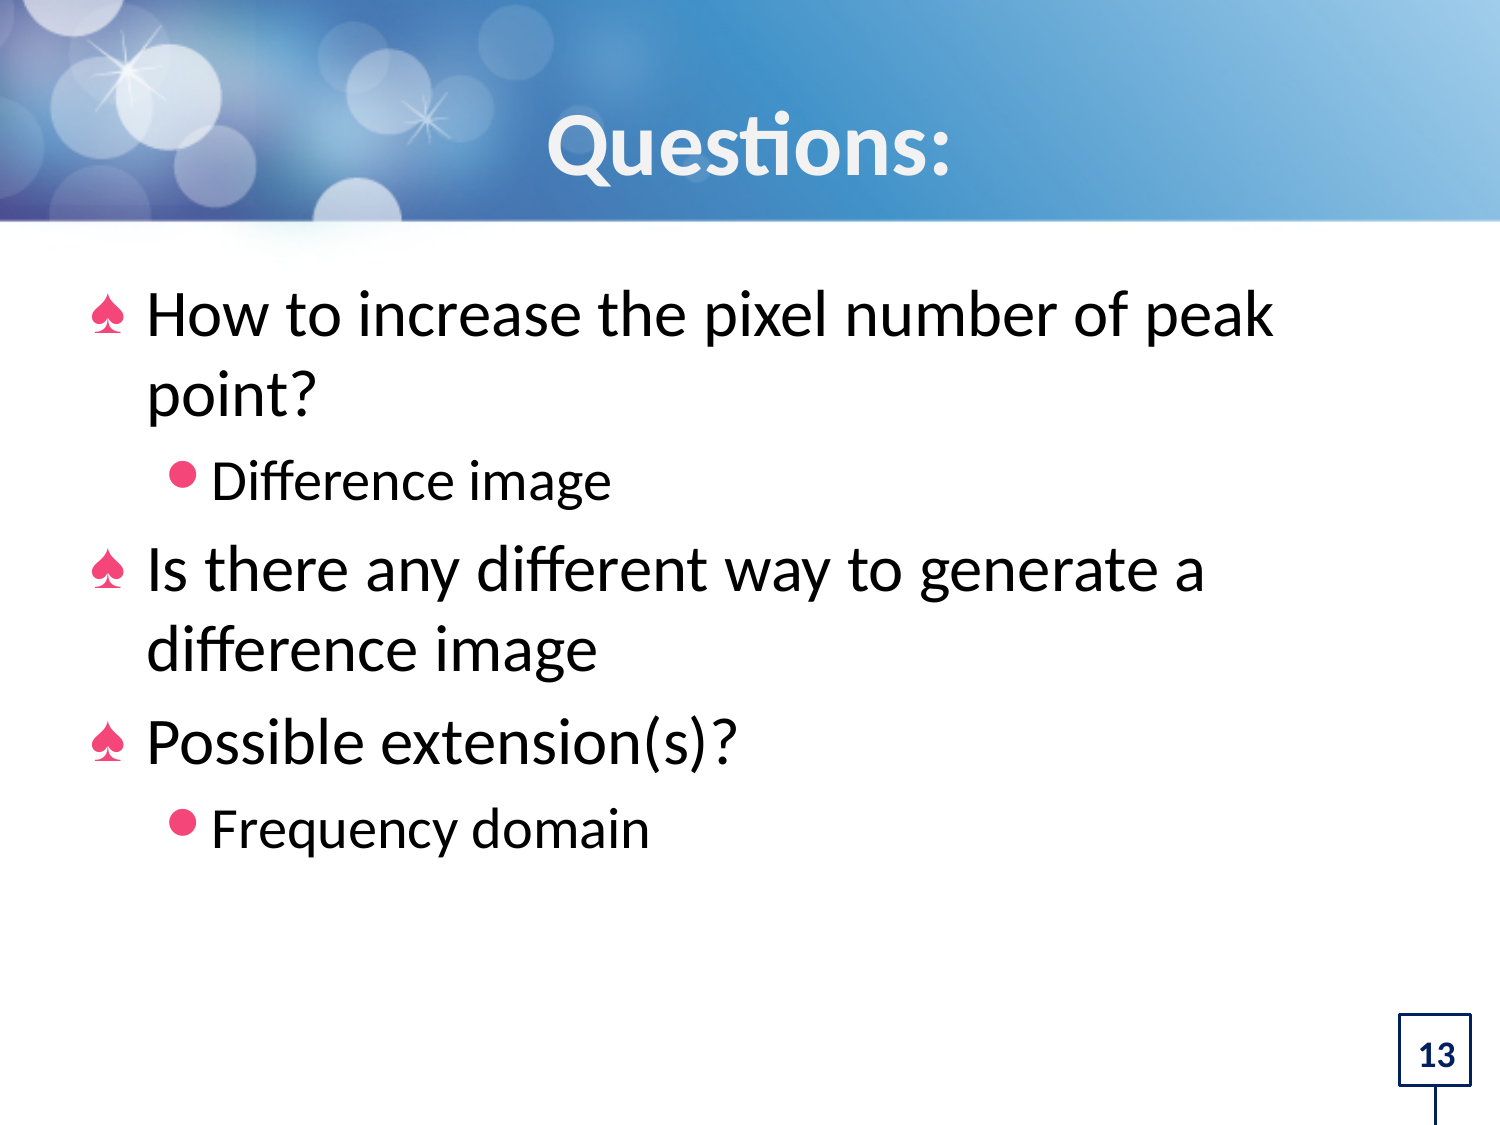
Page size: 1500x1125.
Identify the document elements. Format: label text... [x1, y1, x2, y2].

picture [0, 0, 1500, 1125]
title Questions: [75, 45, 1425, 233]
picture [1401, 1016, 1469, 1084]
list How to increase the pixel number of peak point? Difference image Is there any different way to generate a difference image Possible extension(s)? Frequency domain [75, 262, 1425, 1005]
